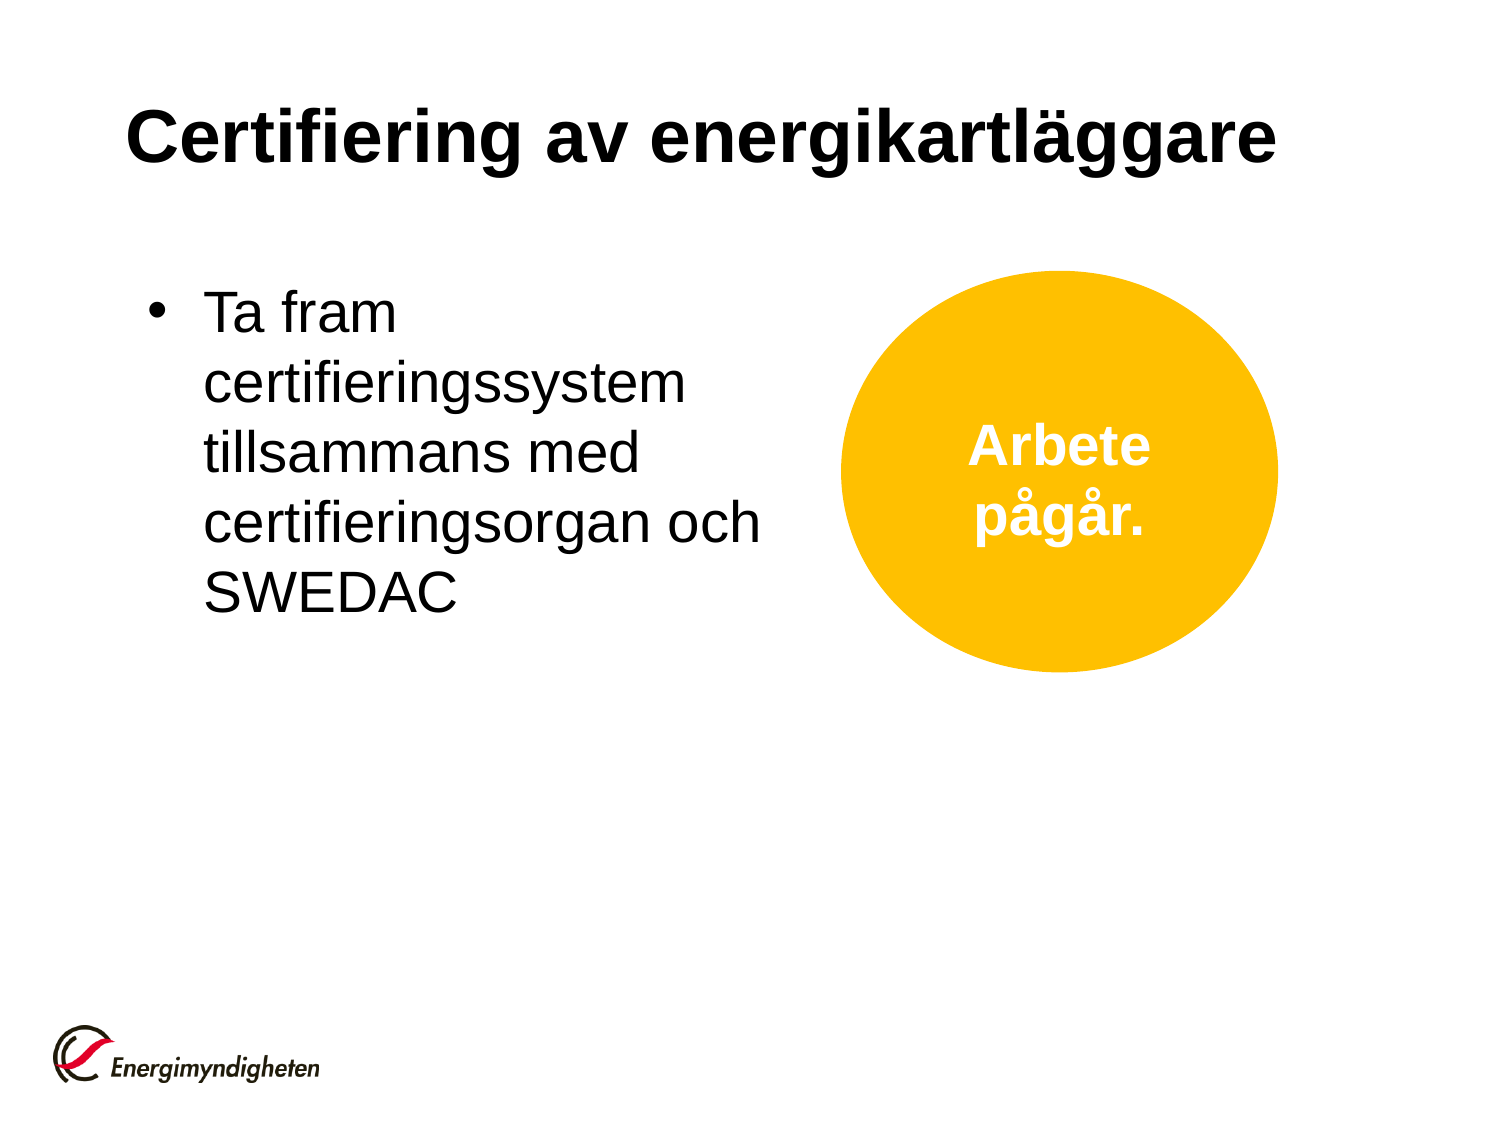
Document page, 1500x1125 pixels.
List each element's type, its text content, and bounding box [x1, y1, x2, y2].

picture [53, 1025, 319, 1083]
text_box Arbete pågår. [841, 270, 1279, 673]
text_box Ta fram certifieringssystem tillsammans med certifieringsorgan och SWEDAC [132, 267, 845, 632]
title Certifiering av energikartläggare [124, 93, 1377, 256]
